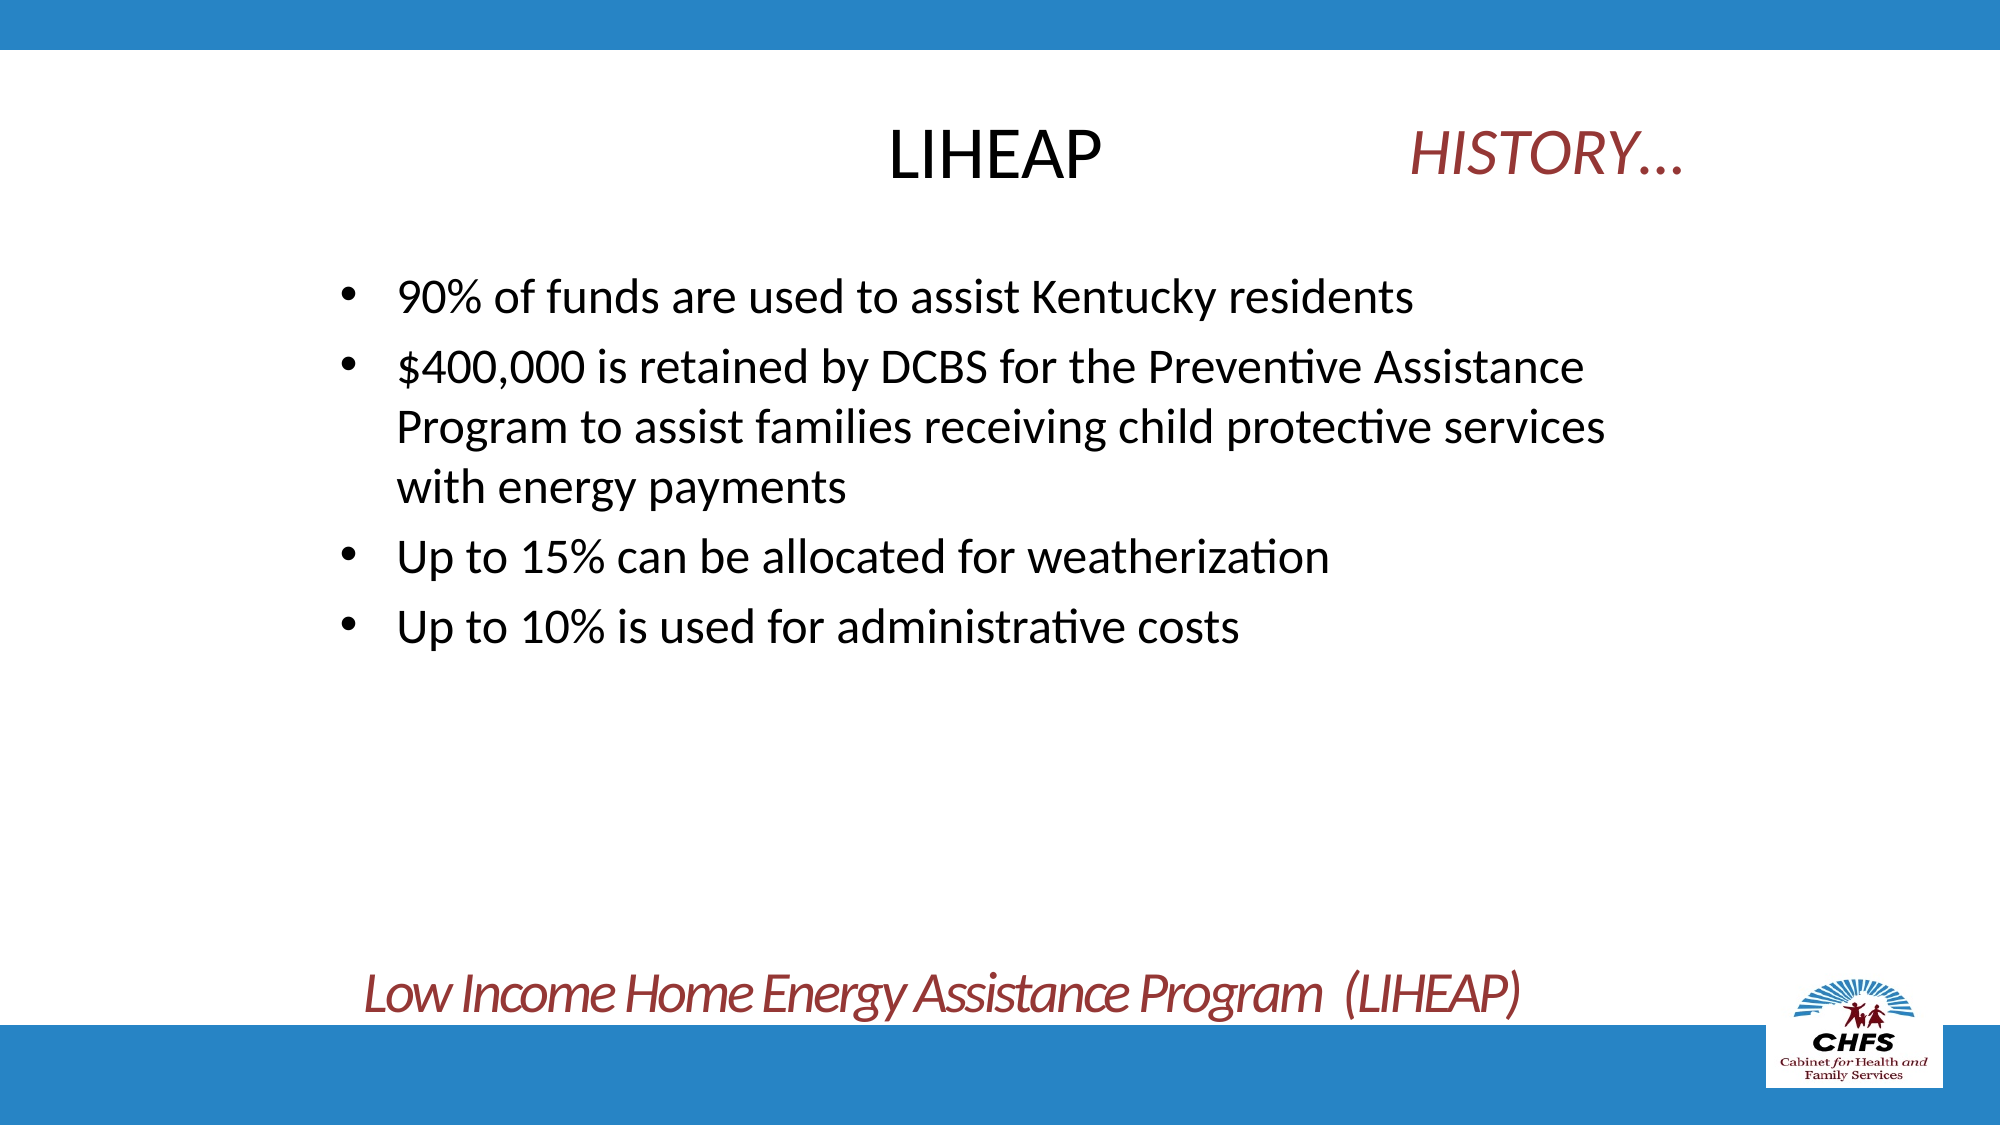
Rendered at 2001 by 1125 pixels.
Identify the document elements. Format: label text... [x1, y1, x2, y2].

text_box Low Income Home Energy Assistance Program (LIHEAP) [249, 912, 1650, 1125]
picture [1766, 962, 1943, 1088]
list 90% of funds are used to assist Kentucky residents $400,000 is retained by DCBS for the Preventive Assistance Program to assist families receiving child protective services with energy payments Up to 15% can be allocated for weatherization Up to 10% is used for administrative costs [324, 256, 1675, 1005]
title LIHEAP [321, 71, 1672, 227]
text_box HISTORY… [349, 69, 1700, 225]
